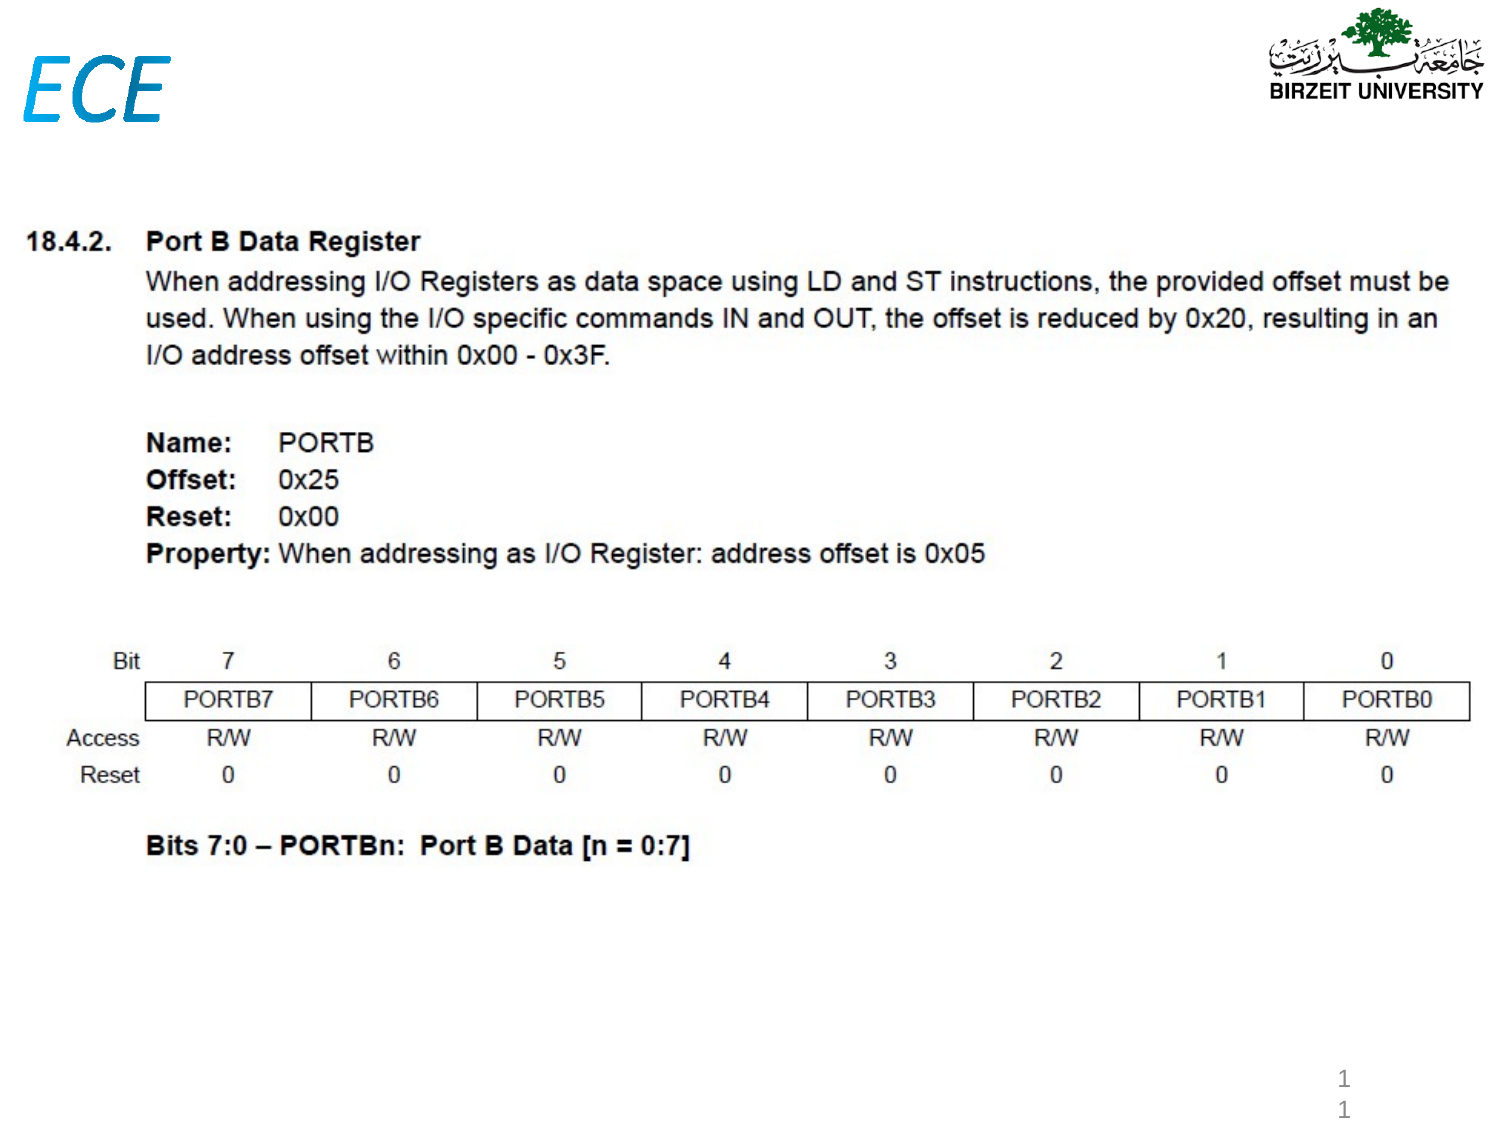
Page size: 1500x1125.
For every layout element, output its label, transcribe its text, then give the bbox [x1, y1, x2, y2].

picture [17, 51, 172, 129]
picture [1268, 7, 1486, 102]
slide_number ‹#› [1333, 1057, 1356, 1125]
text_box [0, 202, 1500, 923]
